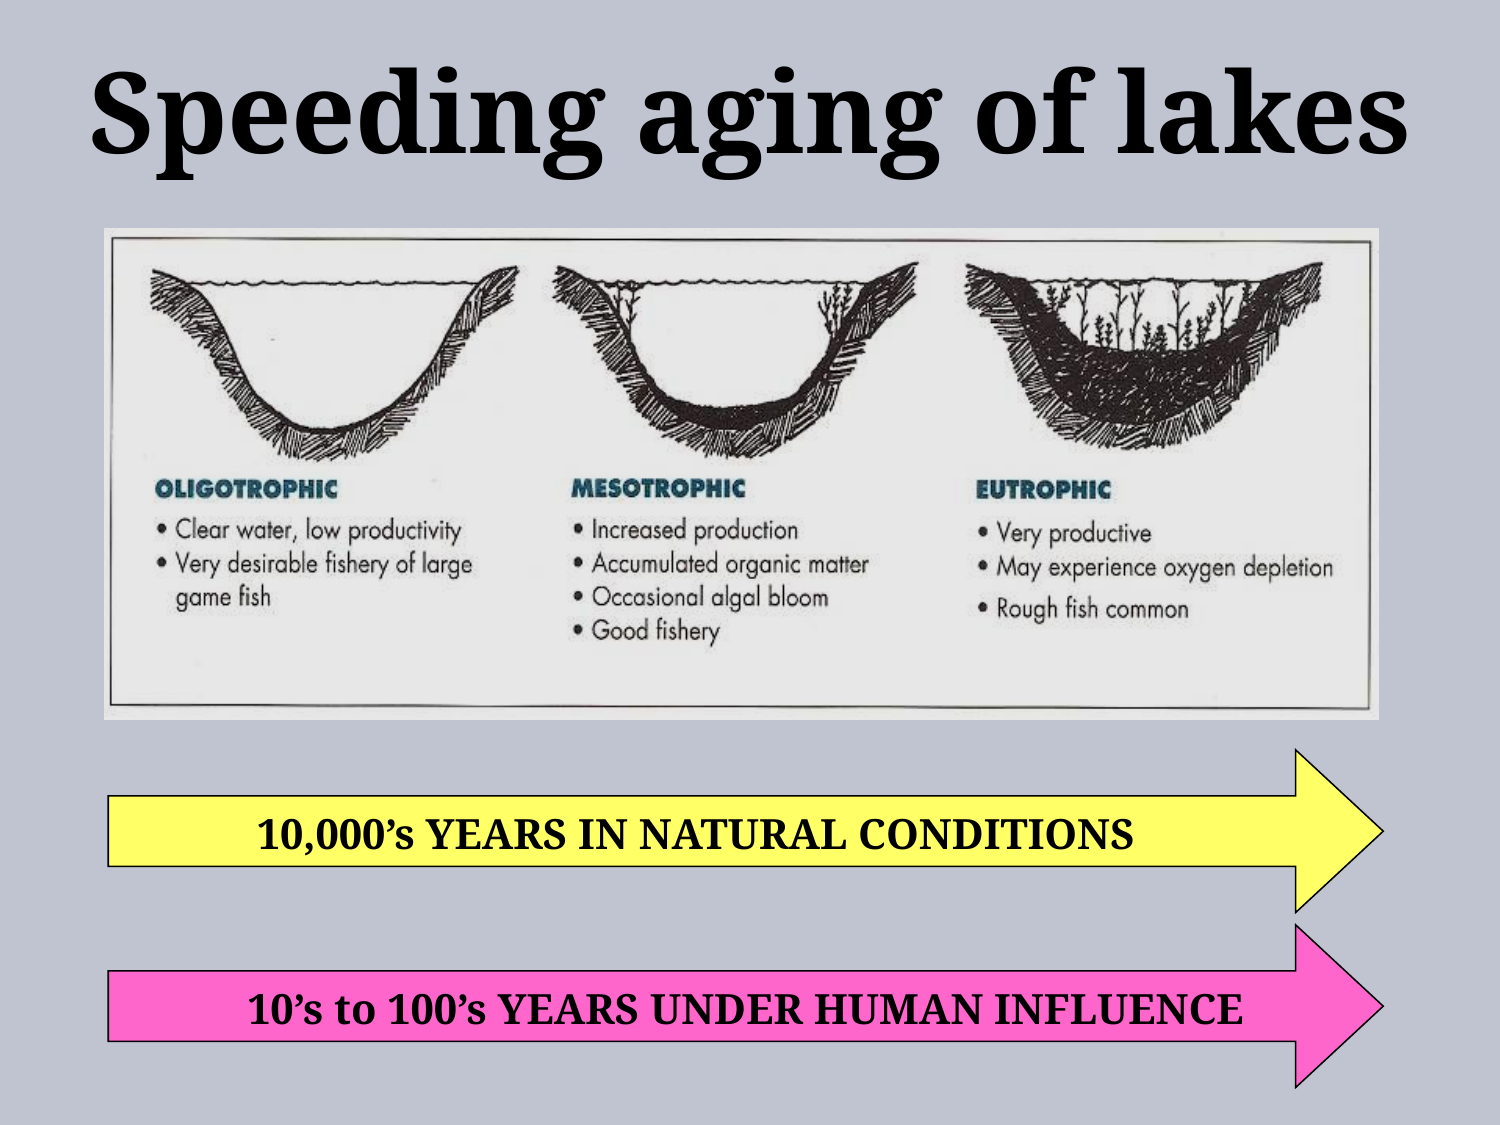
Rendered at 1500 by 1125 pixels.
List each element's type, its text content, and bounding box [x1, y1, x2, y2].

text_box [108, 749, 1384, 913]
picture [104, 228, 1379, 720]
text_box Speeding aging of lakes [0, 33, 1500, 183]
text_box 10’s to 100’s YEARS UNDER HUMAN INFLUENCE [186, 975, 1306, 1040]
text_box 10,000’s YEARS IN NATURAL CONDITIONS [174, 800, 1218, 865]
text_box [108, 924, 1384, 1088]
